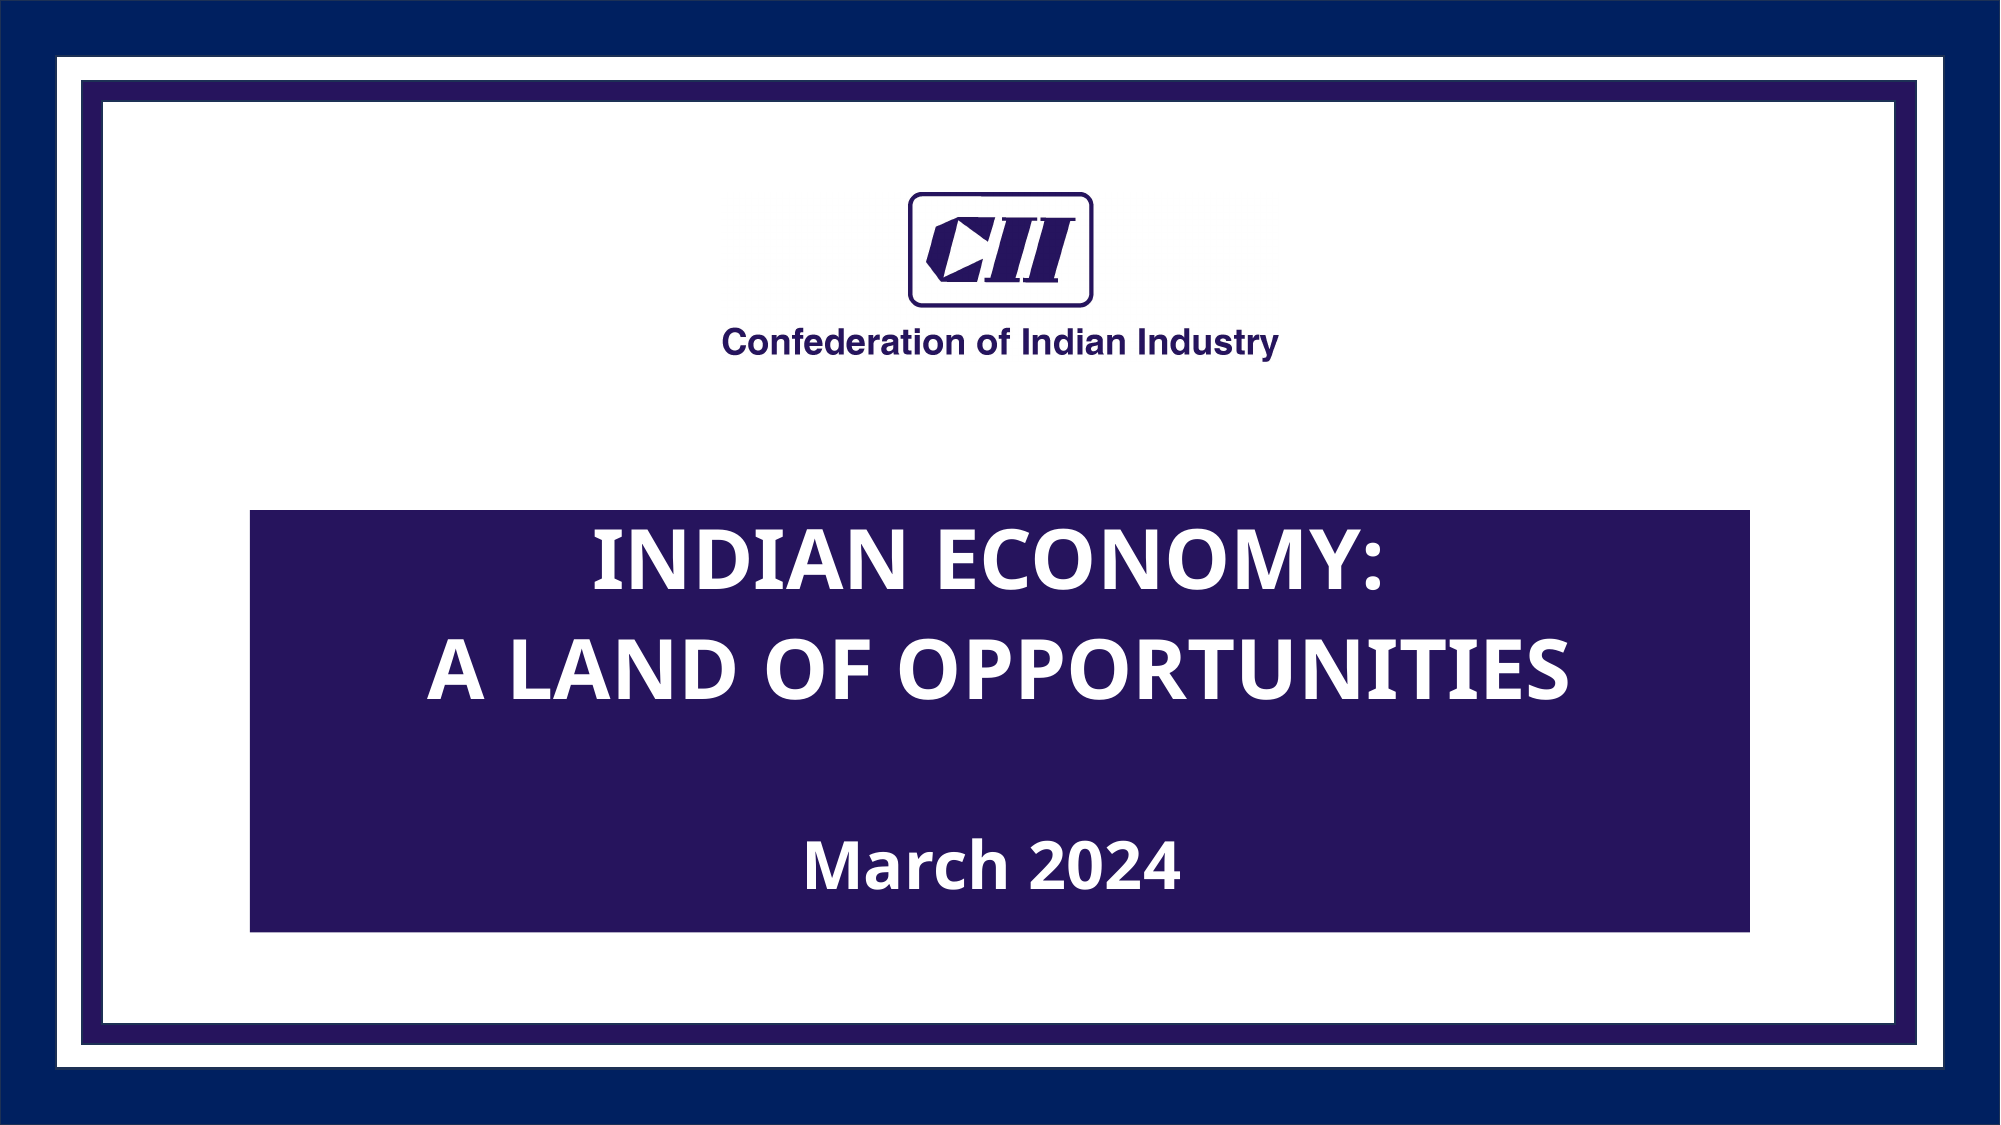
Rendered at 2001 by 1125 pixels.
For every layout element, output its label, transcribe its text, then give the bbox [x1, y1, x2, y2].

text_box [57, 57, 1943, 1067]
text_box [81, 80, 1917, 1045]
picture [721, 192, 1279, 362]
text_box [0, 0, 2000, 1125]
text_box INDIAN ECONOMY: A LAND OF OPPORTUNITIES March 2024 [249, 510, 1750, 933]
